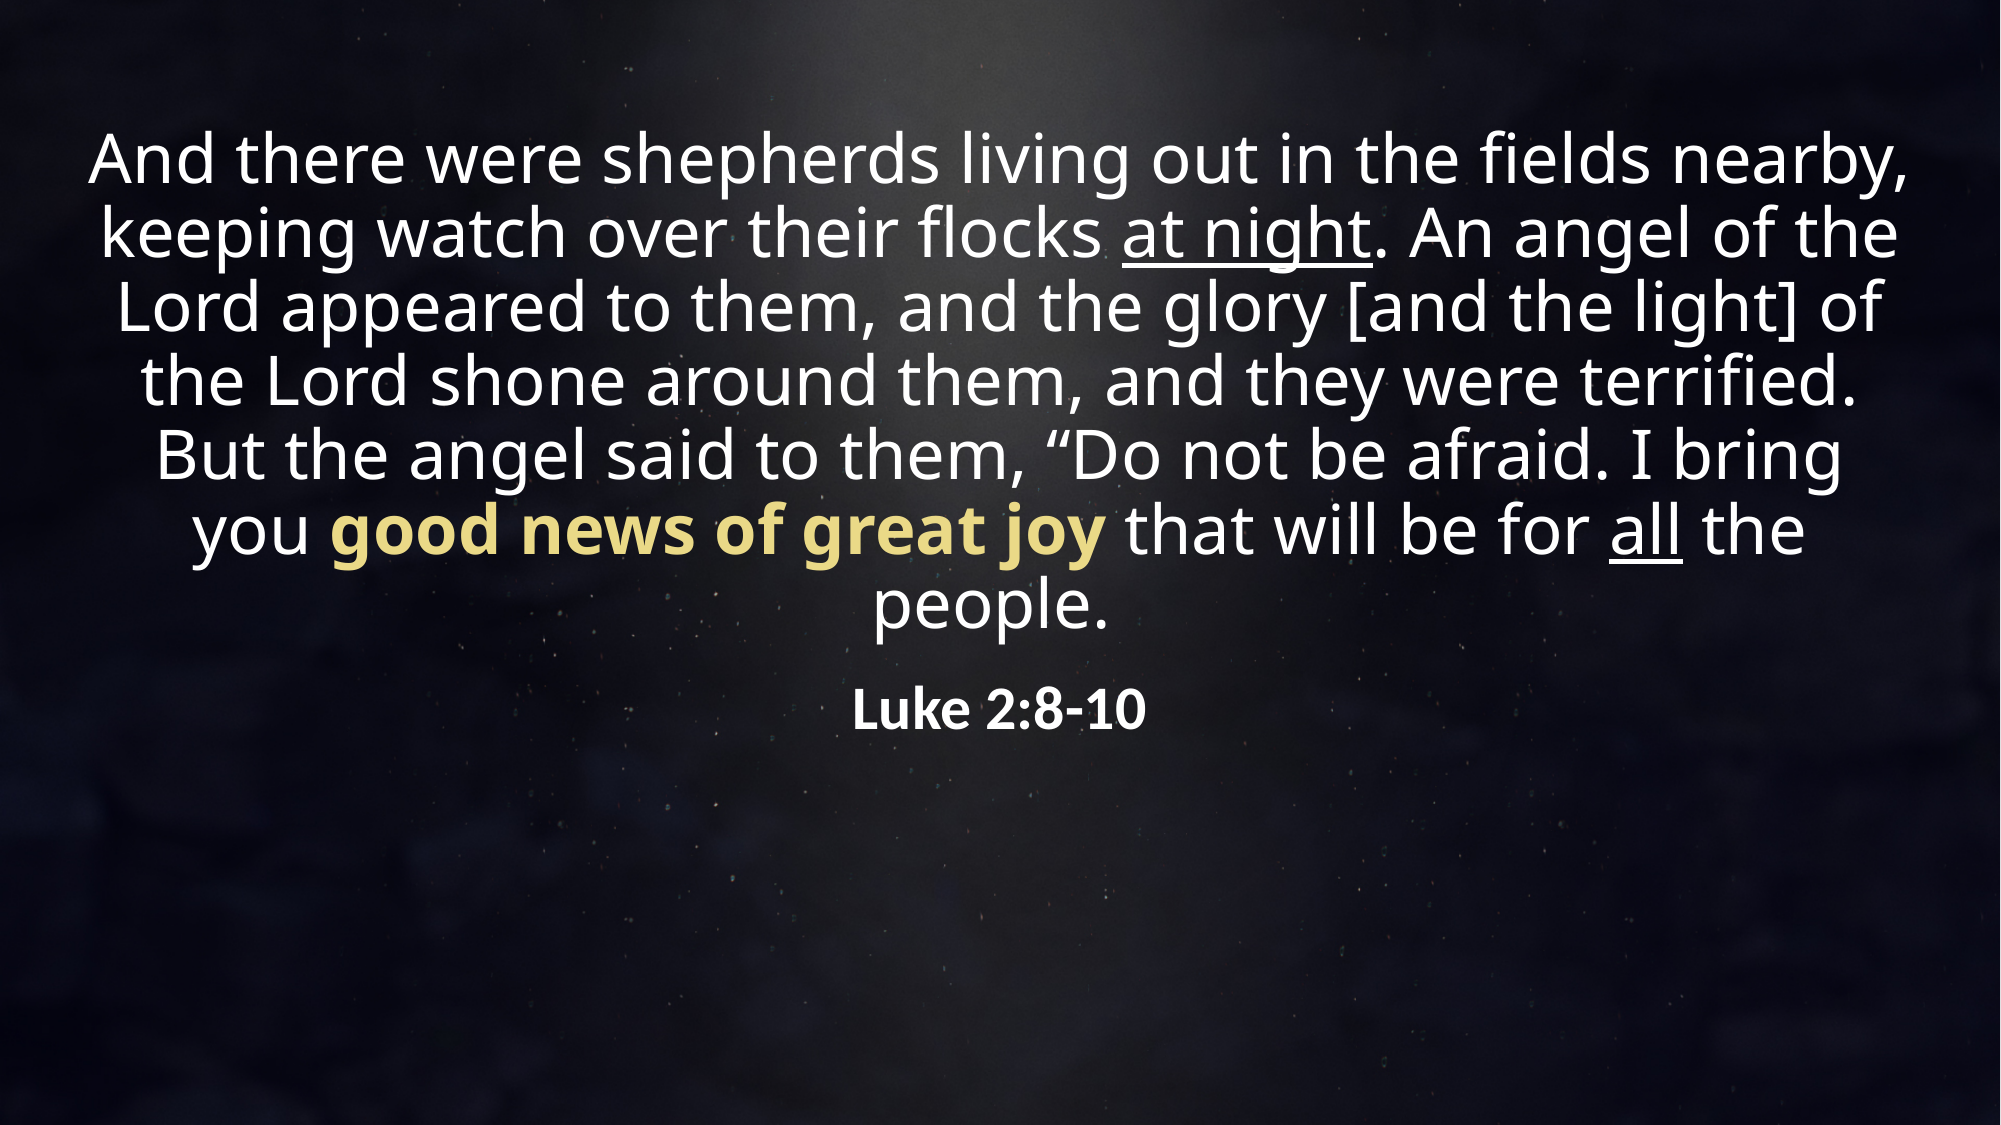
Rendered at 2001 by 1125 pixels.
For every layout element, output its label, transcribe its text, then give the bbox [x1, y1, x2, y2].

picture [0, 0, 2001, 1125]
title And there were shepherds living out in the fields nearby, keeping watch over their flocks at night. An angel of the Lord appeared to them, and the glory [and the light] of the Lord shone around them, and they were terrified. But the angel said to them, “Do not be afraid. I bring you good news of great joy that will be for all the people. Luke 2:8-10 [71, 116, 1929, 1033]
